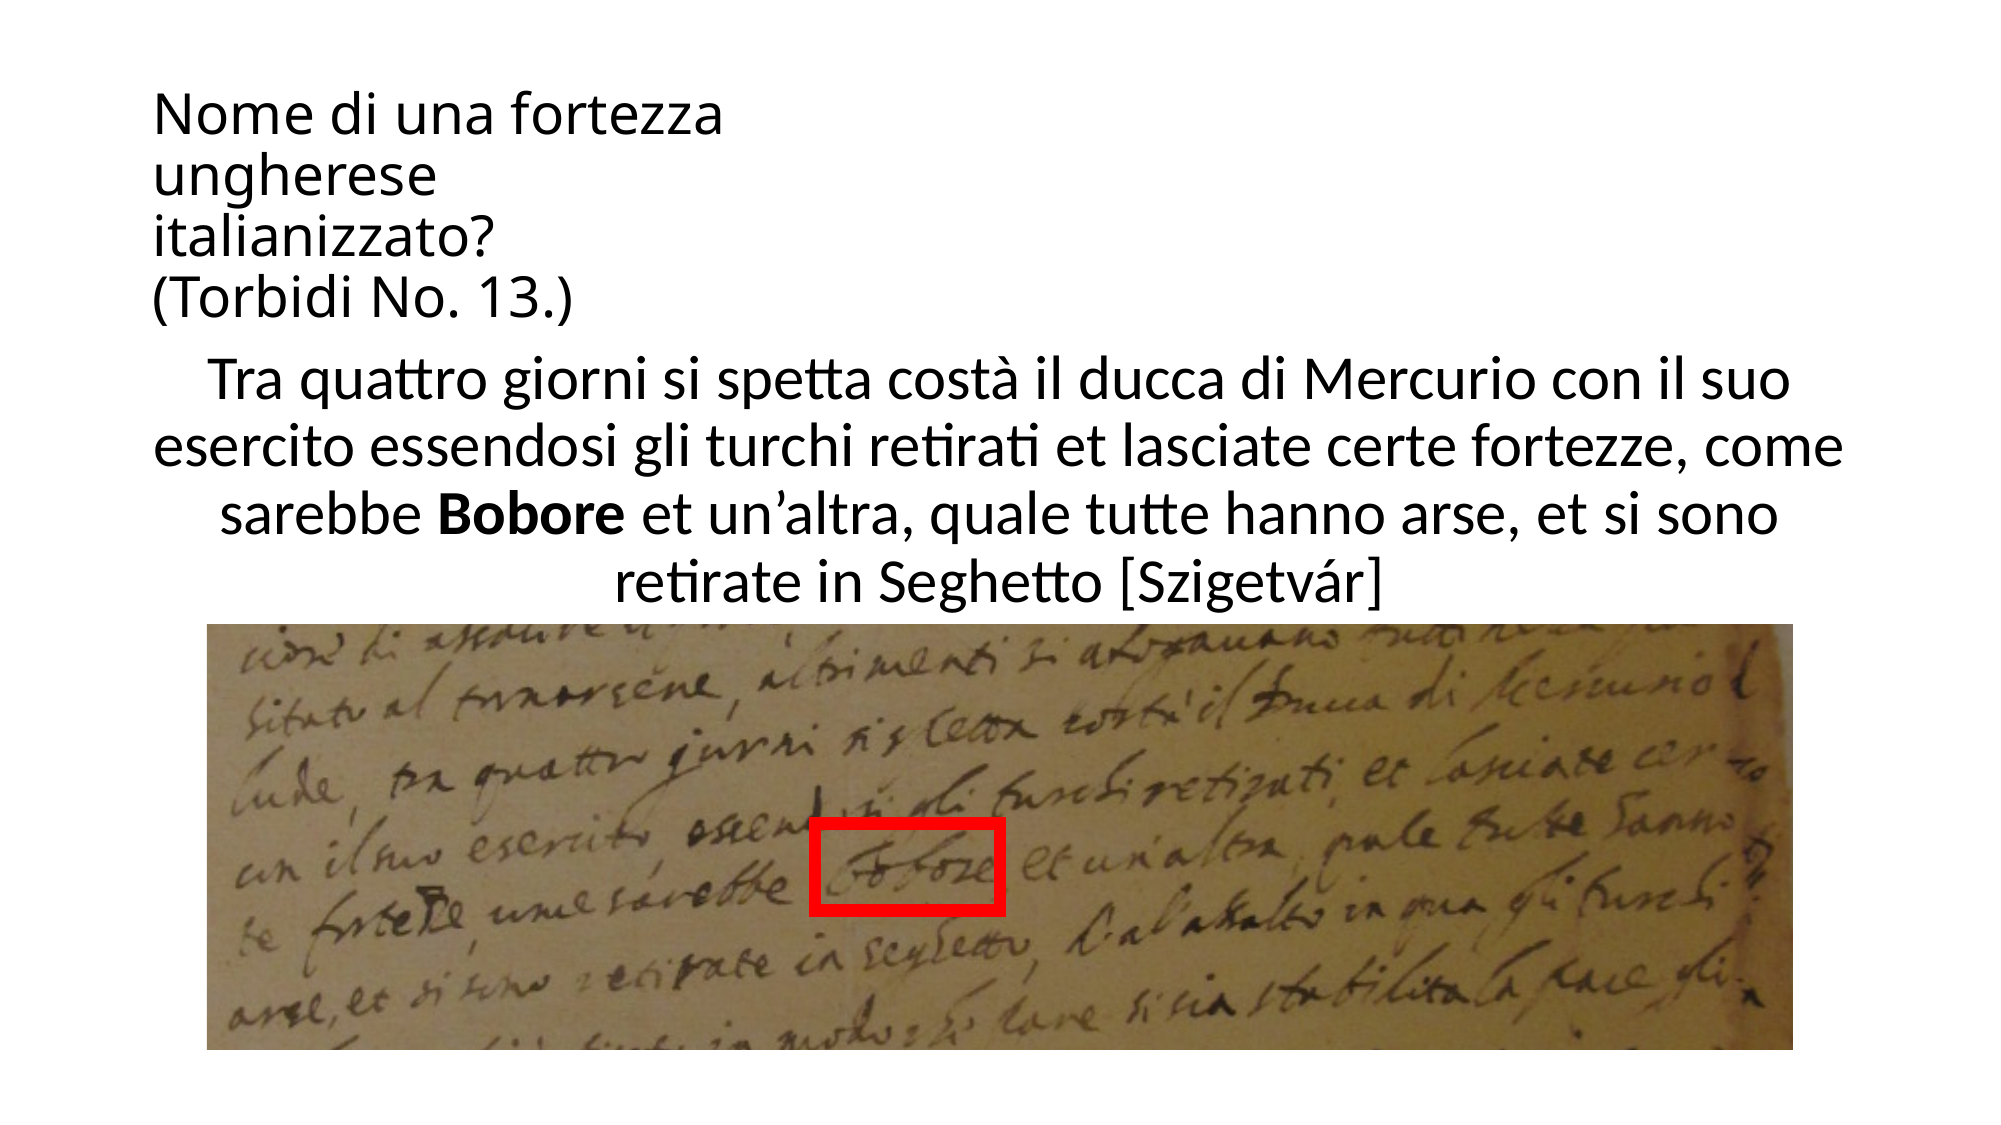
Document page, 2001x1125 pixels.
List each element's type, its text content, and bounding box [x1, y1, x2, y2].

title Nome di una fortezza ungherese italianizzato? (Torbidi No. 13.) [137, 75, 783, 337]
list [206, 624, 1794, 1050]
list Tra quattro giorni si spetta costà il ducca di Mercurio con il suo esercito essendosi gli turchi retirati et lasciate certe fortezze, come sarebbe Bobore et un’altra, quale tutte hanno arse, et si sono retirate in Seghetto [Szigetvár] [137, 337, 1863, 625]
